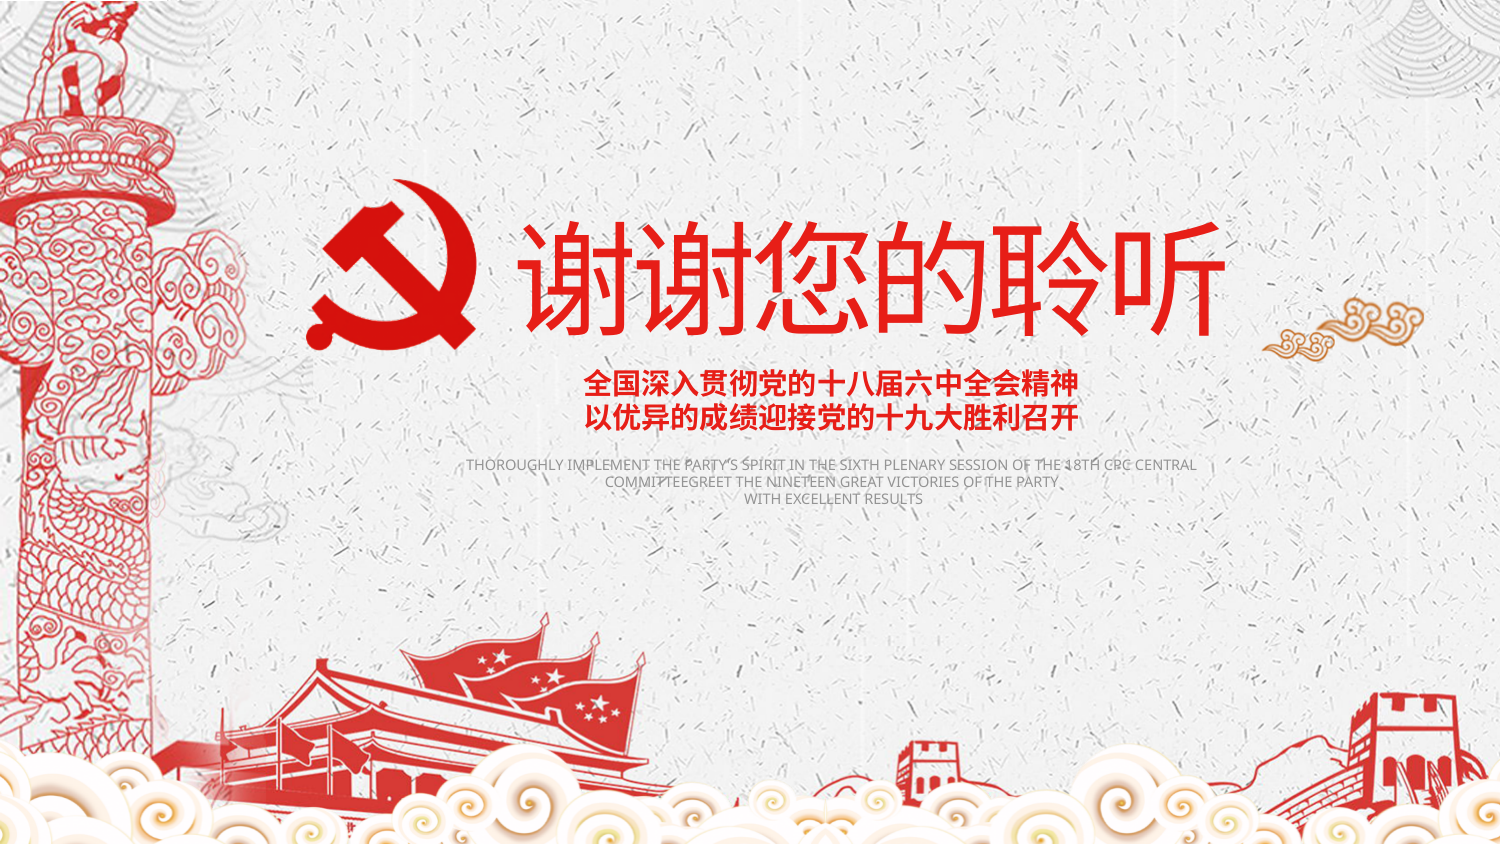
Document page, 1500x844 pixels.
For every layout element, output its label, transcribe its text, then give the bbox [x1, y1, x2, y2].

text_box 谢谢您的聆听 [497, 193, 1247, 359]
text_box THOROUGHLY IMPLEMENT THE PARTY'S SPIRIT IN THE SIXTH PLENARY SESSION OF THE 18TH CPC CENTRAL COMMITTEEGREET THE NINETEEN GREAT VICTORIES OF THE PARTY WITH EXCELLENT RESULTS [430, 448, 1233, 516]
picture [0, 0, 1500, 844]
text_box 全国深入贯彻党的十八届六中全会精神 以优异的成绩迎接党的十九大胜利召开 [568, 357, 1096, 443]
